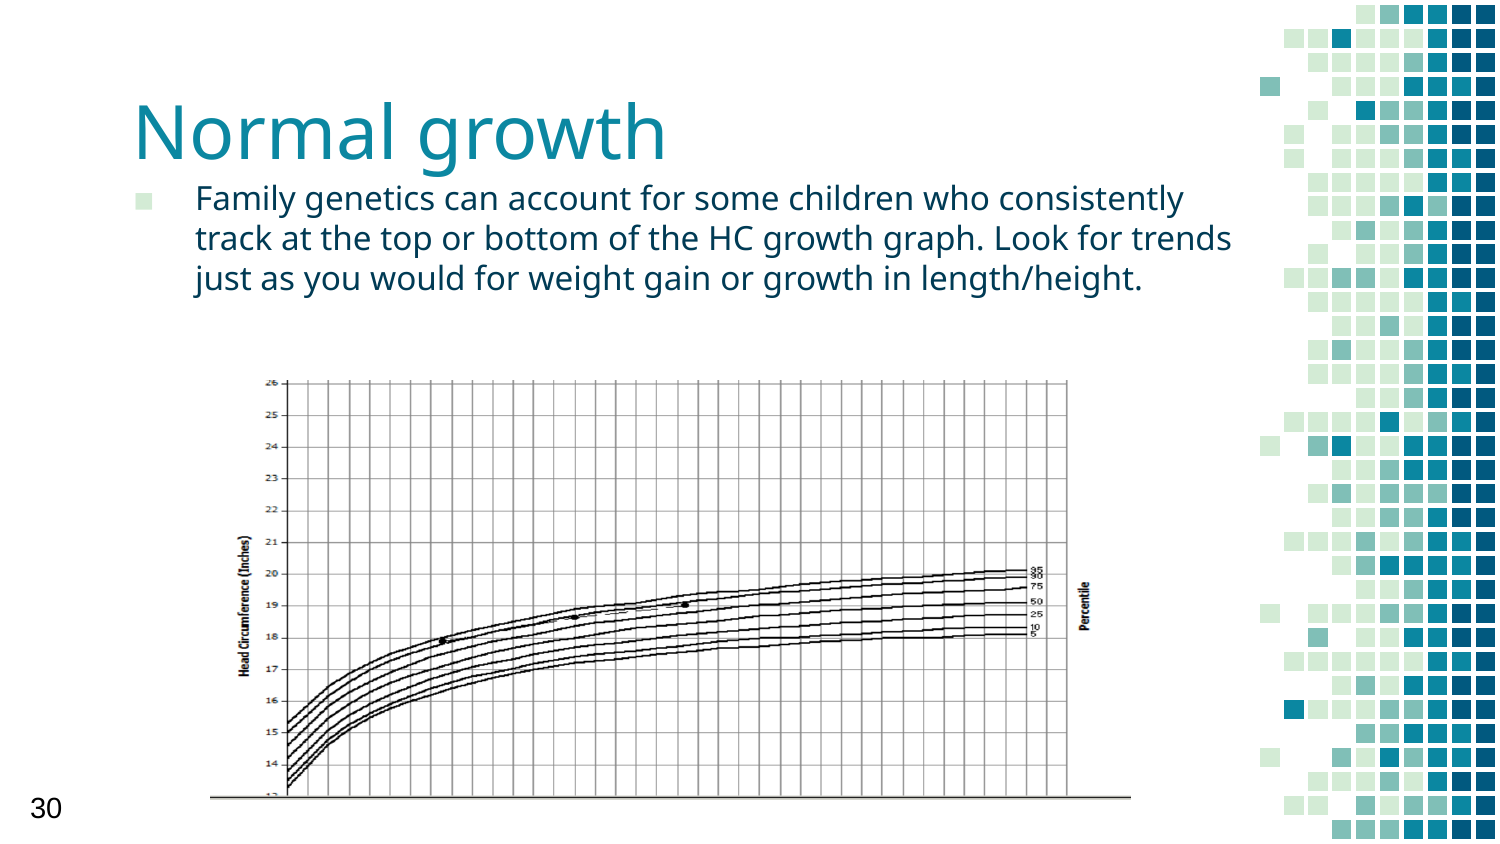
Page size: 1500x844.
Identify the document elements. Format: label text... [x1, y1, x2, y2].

list Family genetics can account for some children who consistently track at the top or bottom of the HC growth graph. Look for trends just as you would for weight gain or growth in length/height. [105, 162, 1272, 652]
slide_number 30 [15, 774, 105, 839]
picture [210, 380, 1131, 800]
title Normal growth [117, 49, 1227, 162]
